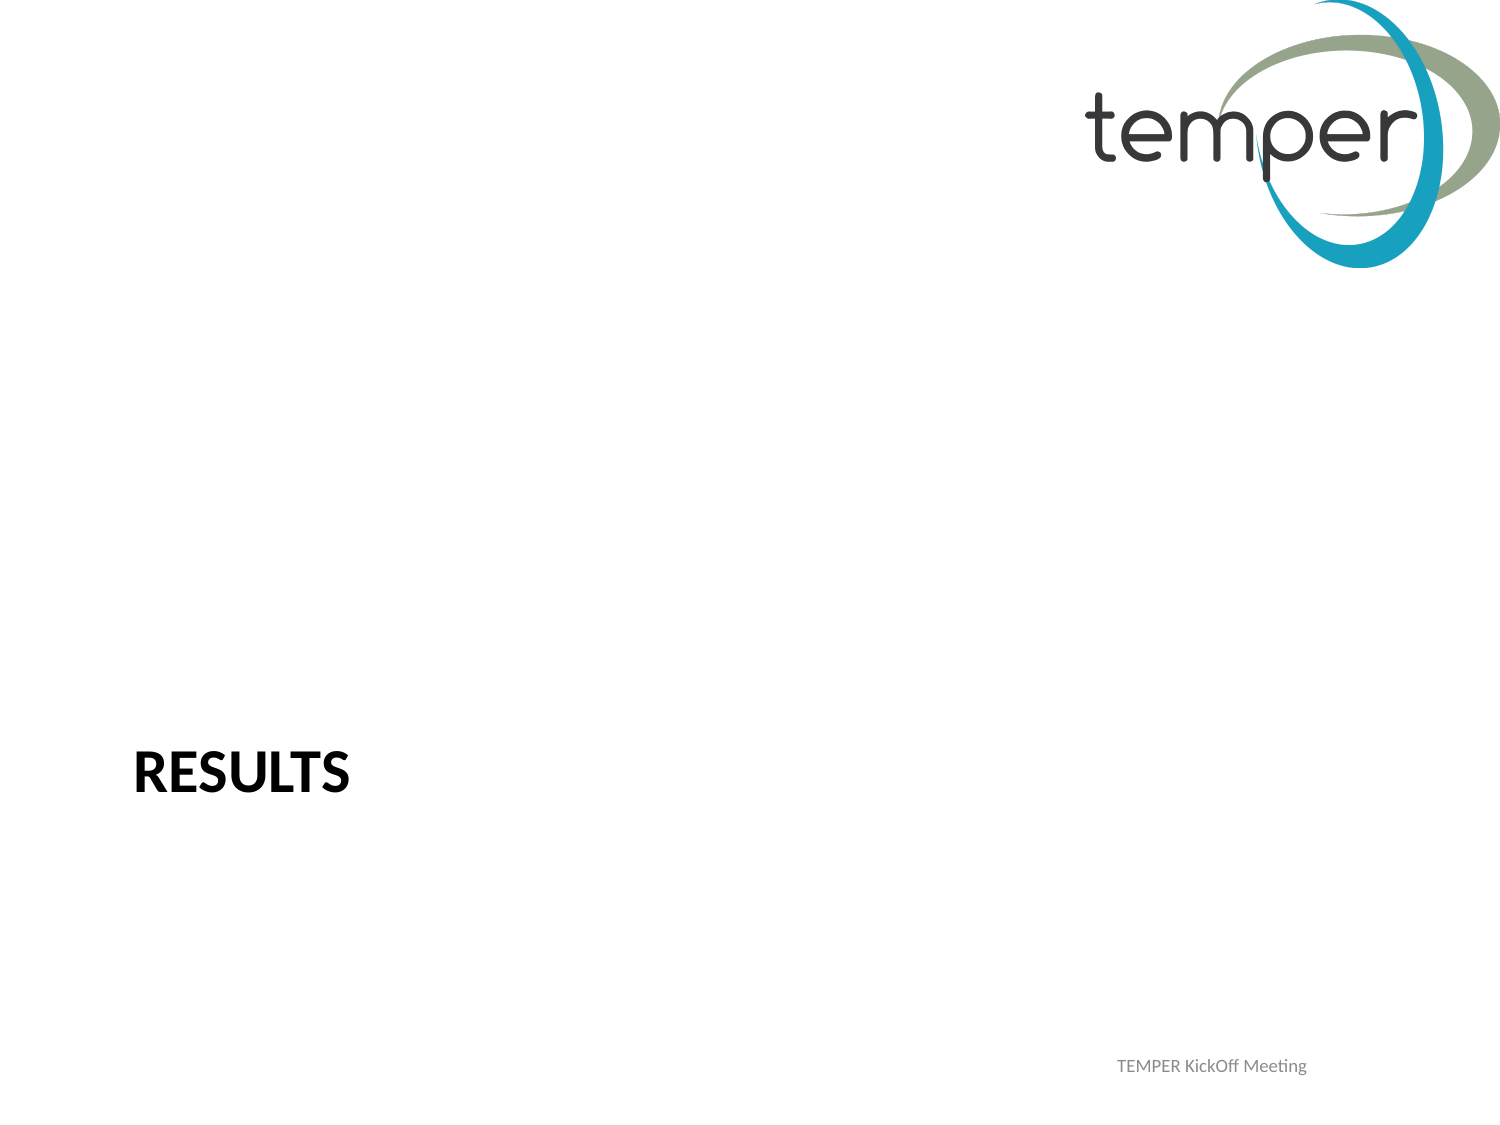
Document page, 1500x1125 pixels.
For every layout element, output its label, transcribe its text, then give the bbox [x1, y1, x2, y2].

picture [1085, 0, 1500, 268]
title RESULTS [118, 722, 1394, 947]
